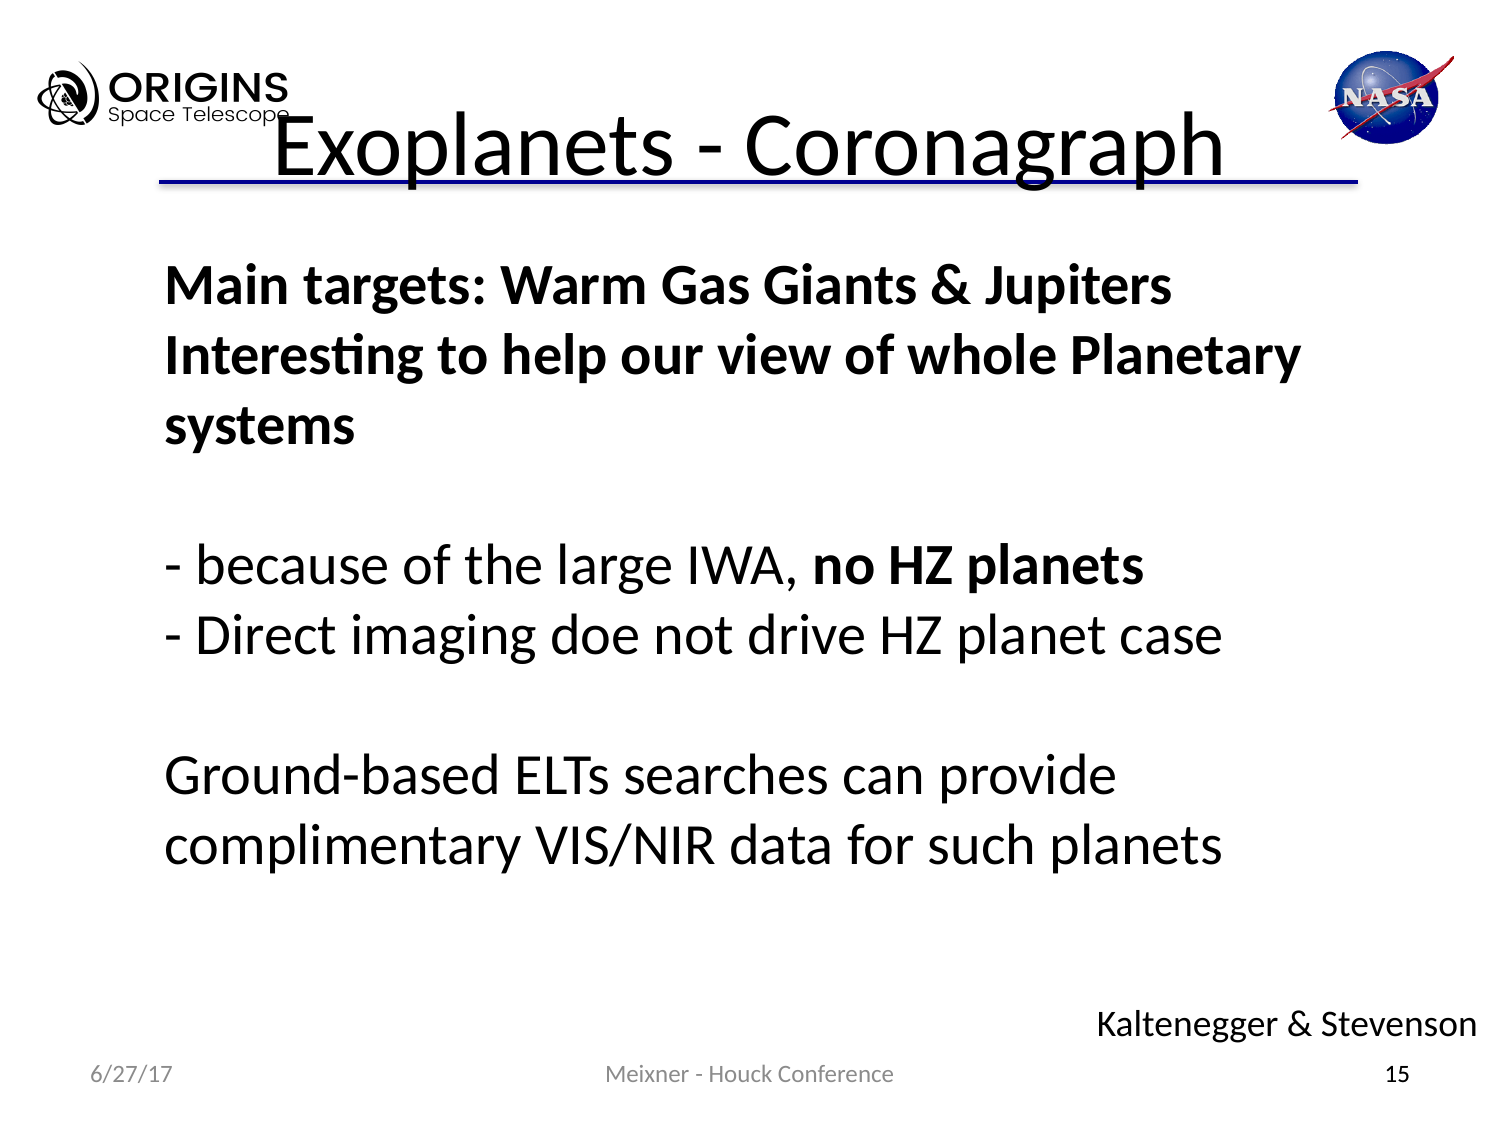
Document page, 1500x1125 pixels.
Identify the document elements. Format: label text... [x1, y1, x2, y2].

text_box Main targets: Warm Gas Giants & Jupiters Interesting to help our view of whole Planetary systems - because of the large IWA, no HZ planets - Direct imaging doe not drive HZ planet case Ground-based ELTs searches can provide complimentary VIS/NIR data for such planets [0, 138, 1500, 884]
picture [1425, 45, 1454, 138]
picture [35, 60, 75, 127]
title Exoplanets - Coronagraph [75, 45, 1425, 138]
text_box Kaltenegger & Stevenson [1082, 991, 1494, 1052]
footer Meixner - Houck Conference [512, 1042, 988, 1103]
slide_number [75, 1042, 425, 1103]
